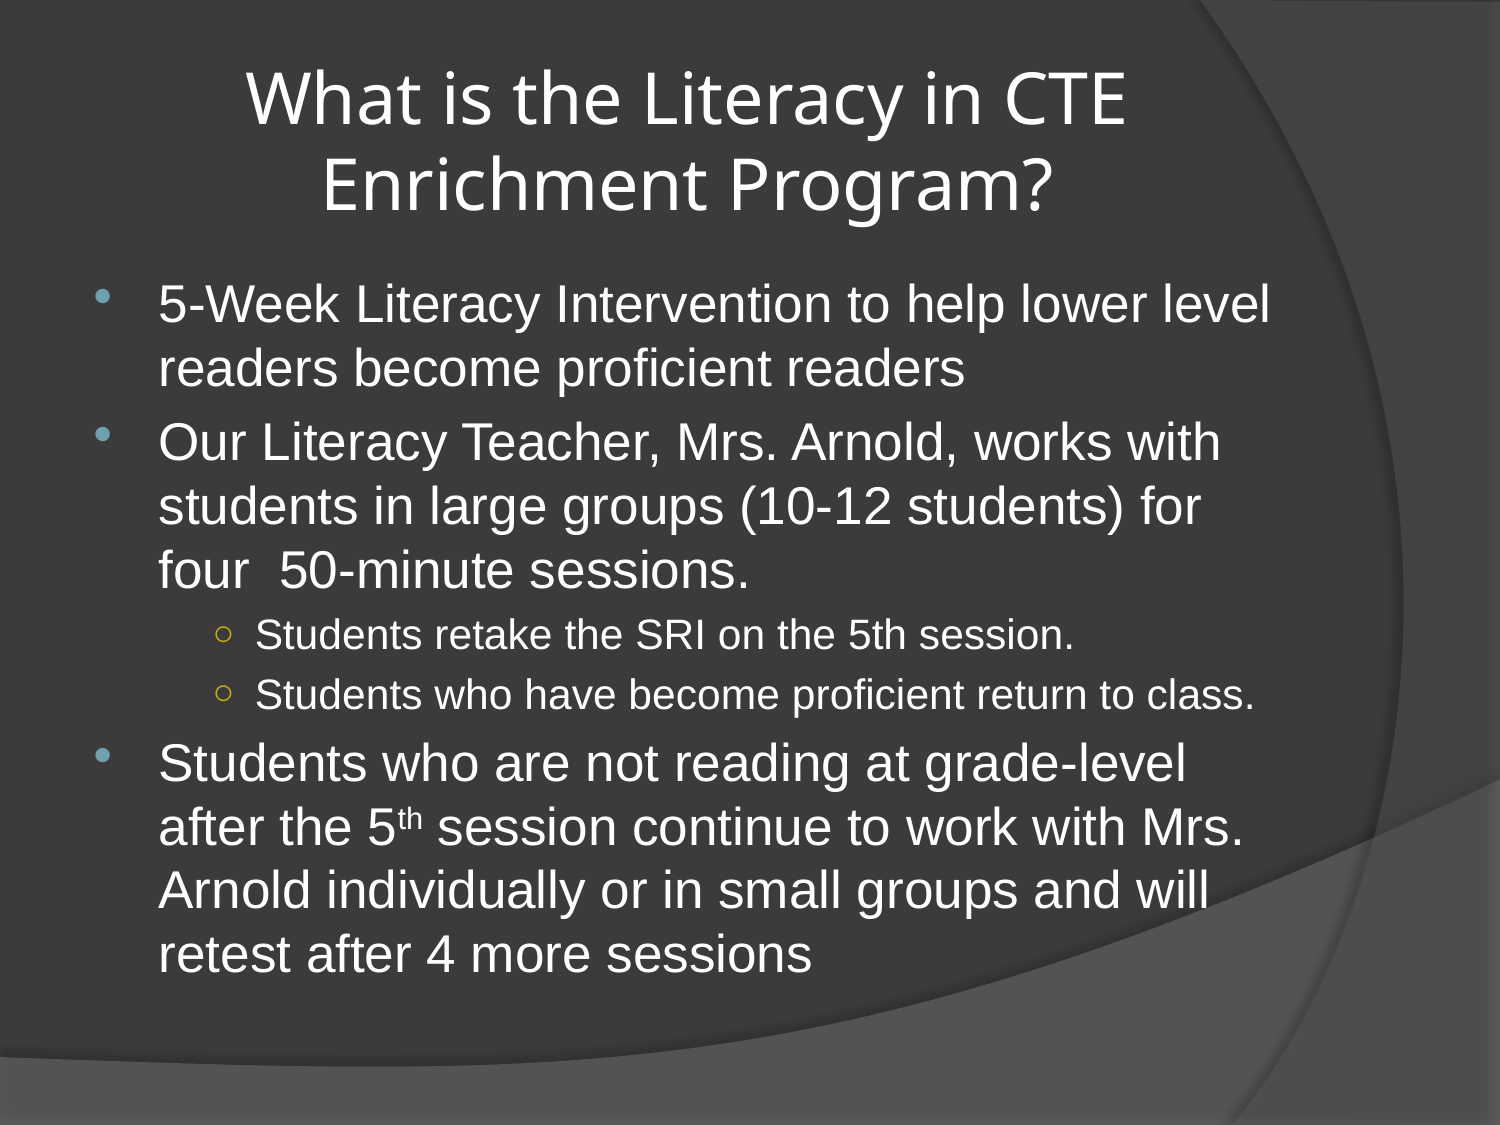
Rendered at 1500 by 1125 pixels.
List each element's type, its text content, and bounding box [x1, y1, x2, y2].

list 5-Week Literacy Intervention to help lower level readers become proficient readers Our Literacy Teacher, Mrs. Arnold, works with students in large groups (10-12 students) for four 50-minute sessions. Students retake the SRI on the 5th session. Students who have become proficient return to class. Students who are not reading at grade-level after the 5th session continue to work with Mrs. Arnold individually or in small groups and will retest after 4 more sessions [75, 262, 1300, 1005]
title What is the Literacy in CTE Enrichment Program? [75, 45, 1300, 233]
